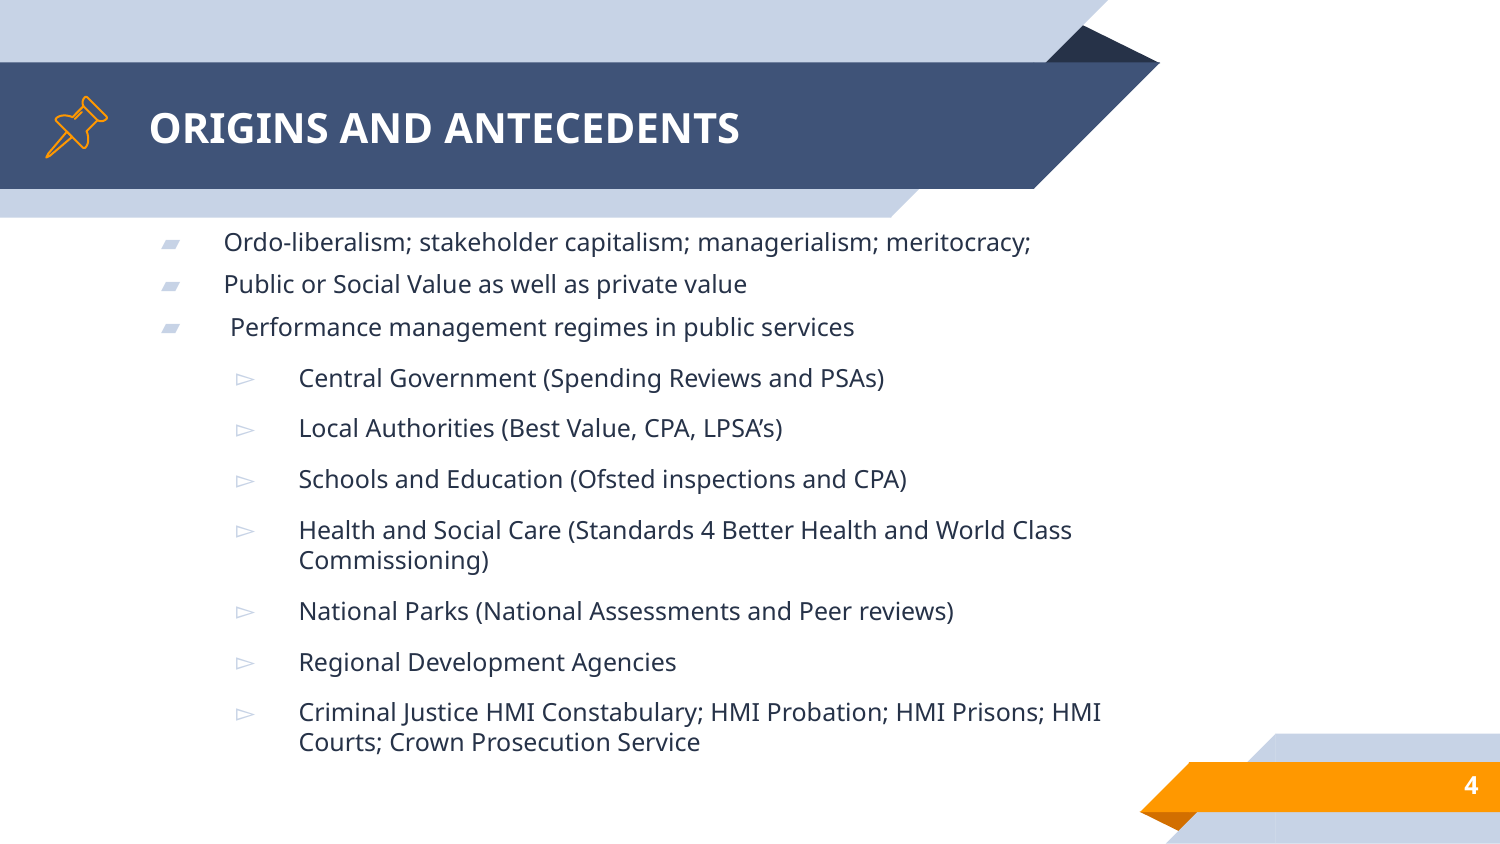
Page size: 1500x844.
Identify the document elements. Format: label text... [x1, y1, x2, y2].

title ORIGINS AND ANTECEDENTS [133, 64, 1035, 190]
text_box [45, 96, 108, 158]
slide_number 4 [1249, 760, 1494, 813]
list Ordo-liberalism; stakeholder capitalism; managerialism; meritocracy; Public or Social Value as well as private value Performance management regimes in public services Central Government (Spending Reviews and PSAs) Local Authorities (Best Value, CPA, LPSA’s) Schools and Education (Ofsted inspections and CPA) Health and Social Care (Standards 4 Better Health and World Class Commissioning) National Parks (National Assessments and Peer reviews) Regional Development Agencies Criminal Justice HMI Constabulary; HMI Probation; HMI Prisons; HMI Courts; Crown Prosecution Service [133, 222, 1157, 778]
